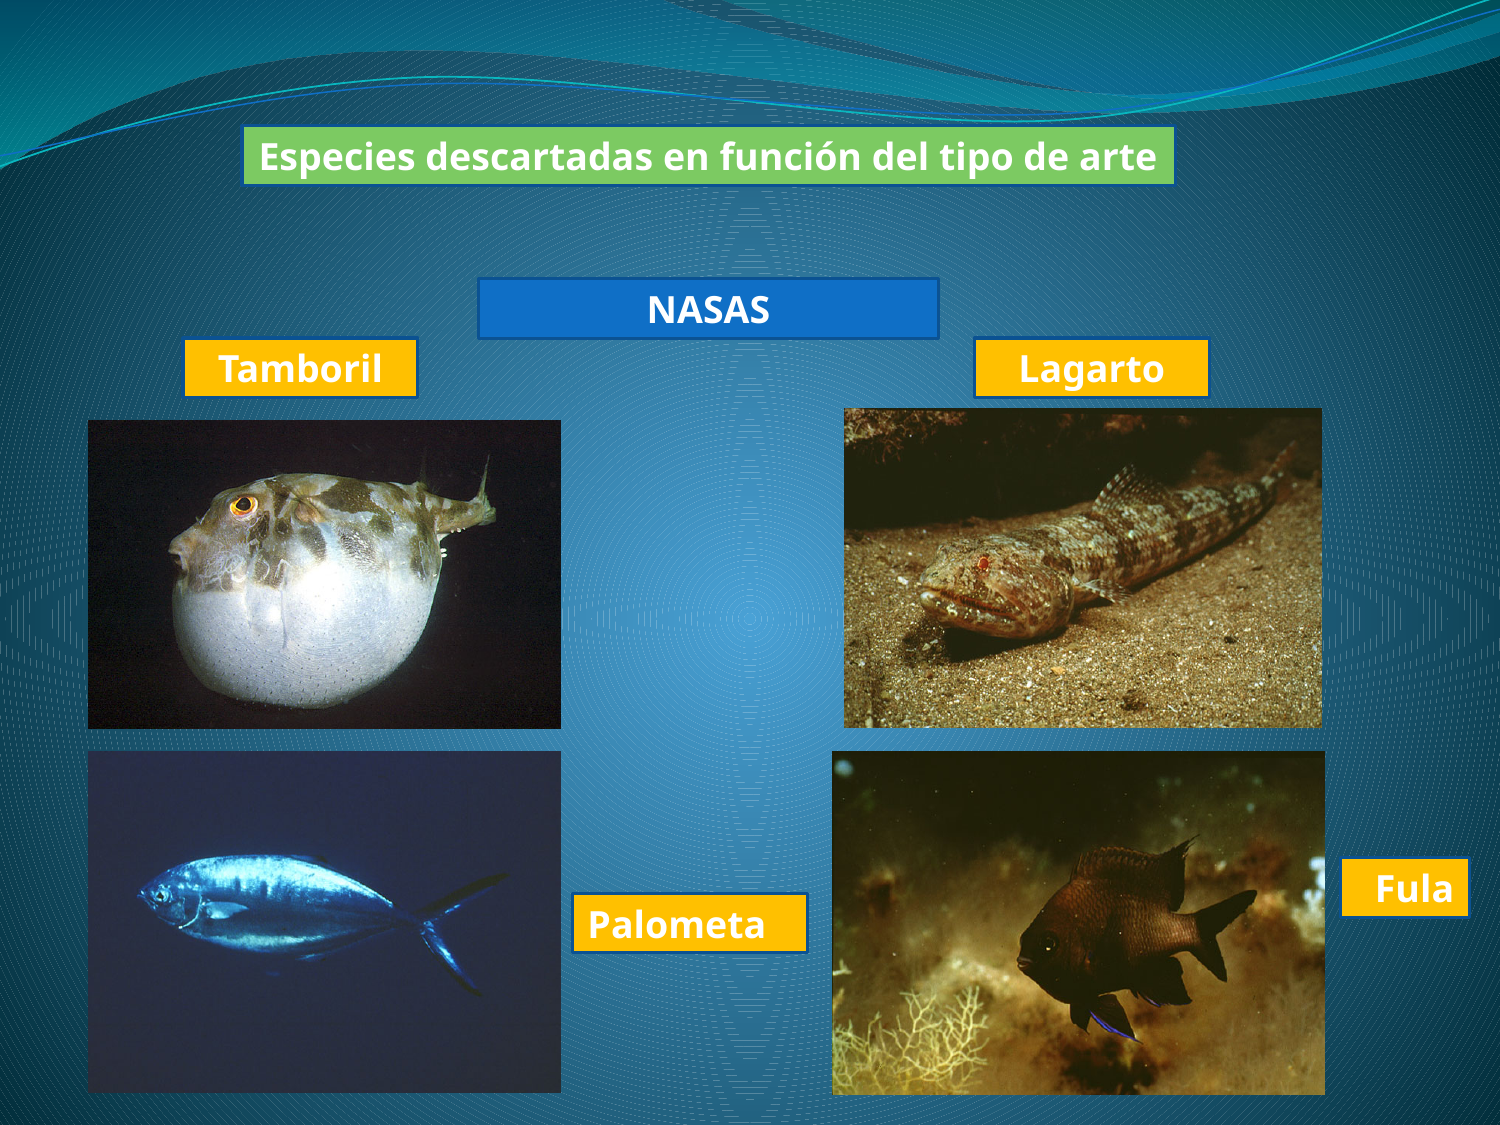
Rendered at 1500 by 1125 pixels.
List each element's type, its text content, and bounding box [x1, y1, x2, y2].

text_box Palometa [571, 892, 809, 954]
picture [832, 751, 1325, 1096]
text_box Tamboril [181, 336, 419, 399]
text_box Lagarto [973, 336, 1211, 399]
picture [88, 751, 562, 1094]
picture [844, 408, 1322, 729]
text_box Especies descartadas en función del tipo de arte [240, 124, 1177, 187]
text_box NASAS [477, 277, 940, 340]
picture [88, 420, 562, 729]
text_box Fula [1339, 856, 1471, 919]
